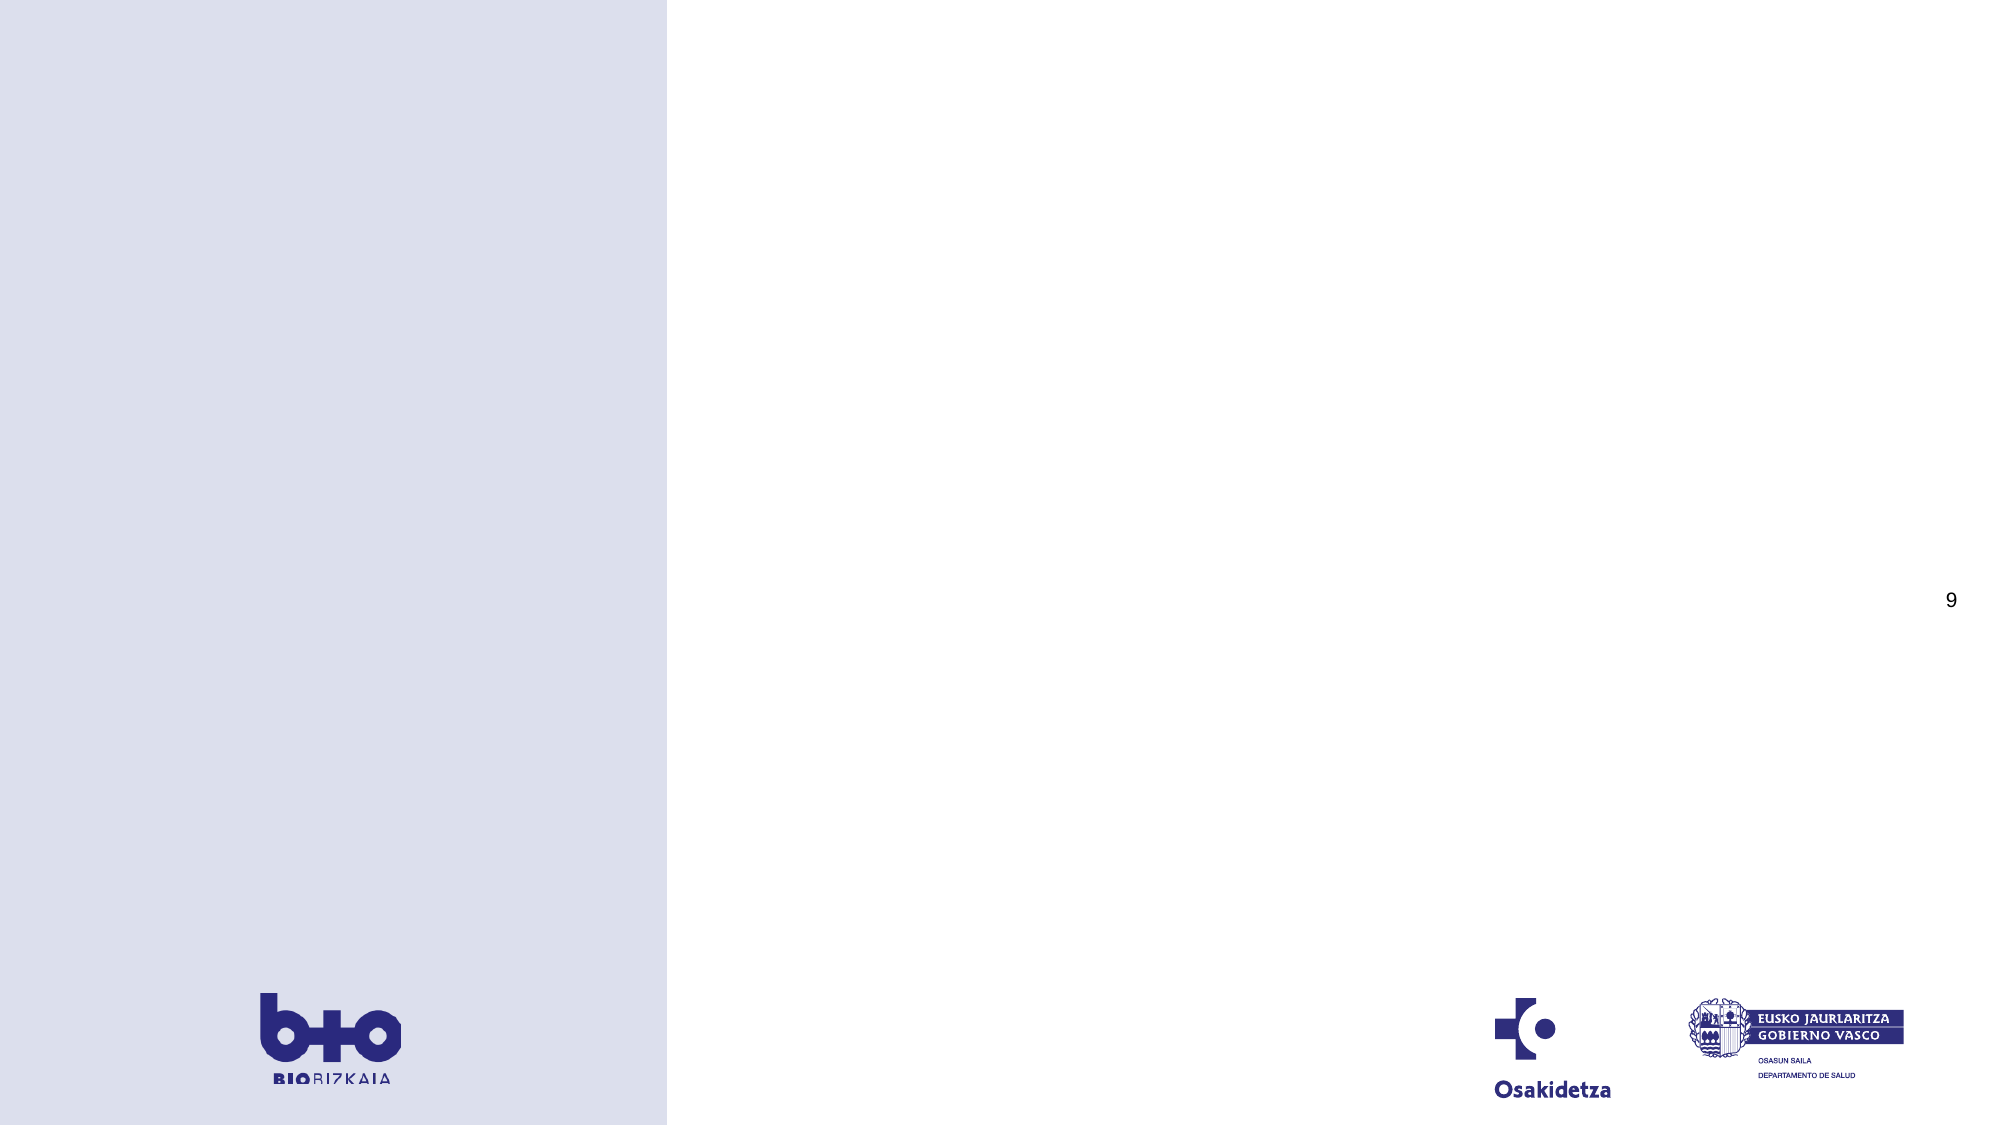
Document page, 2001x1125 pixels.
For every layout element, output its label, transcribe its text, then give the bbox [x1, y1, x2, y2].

slide_number 9 [1903, 569, 2000, 630]
